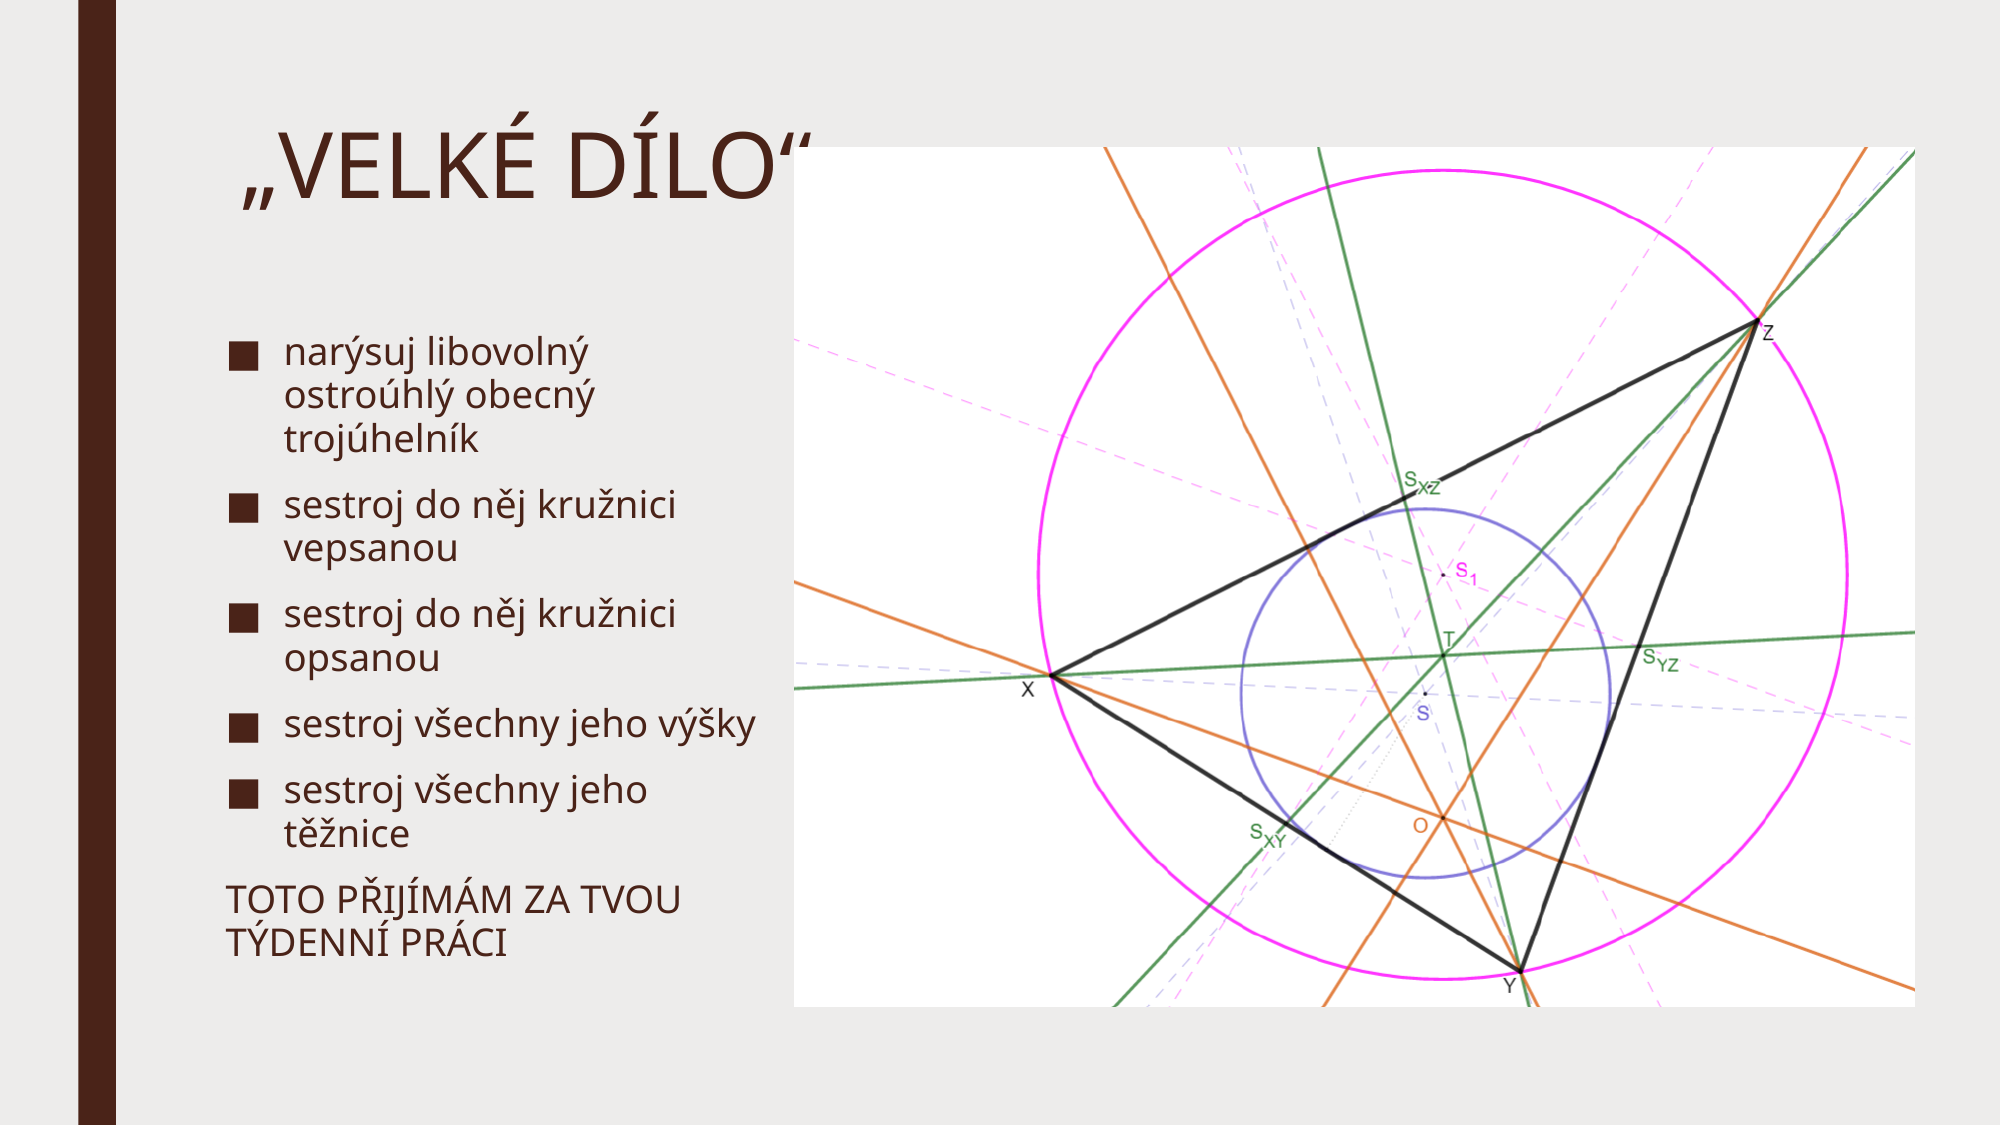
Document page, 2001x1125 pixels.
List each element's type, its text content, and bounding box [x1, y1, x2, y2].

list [794, 147, 1915, 1007]
text_box narýsuj libovolný ostroúhlý obecný trojúhelník sestroj do něj kružnici vepsanou sestroj do něj kružnici opsanou sestroj všechny jeho výšky sestroj všechny jeho těžnice TOTO PŘIJÍMÁM ZA TVOU TÝDENNÍ PRÁCI [210, 323, 775, 1007]
title „VELKÉ DÍLO“ [225, 112, 1800, 357]
